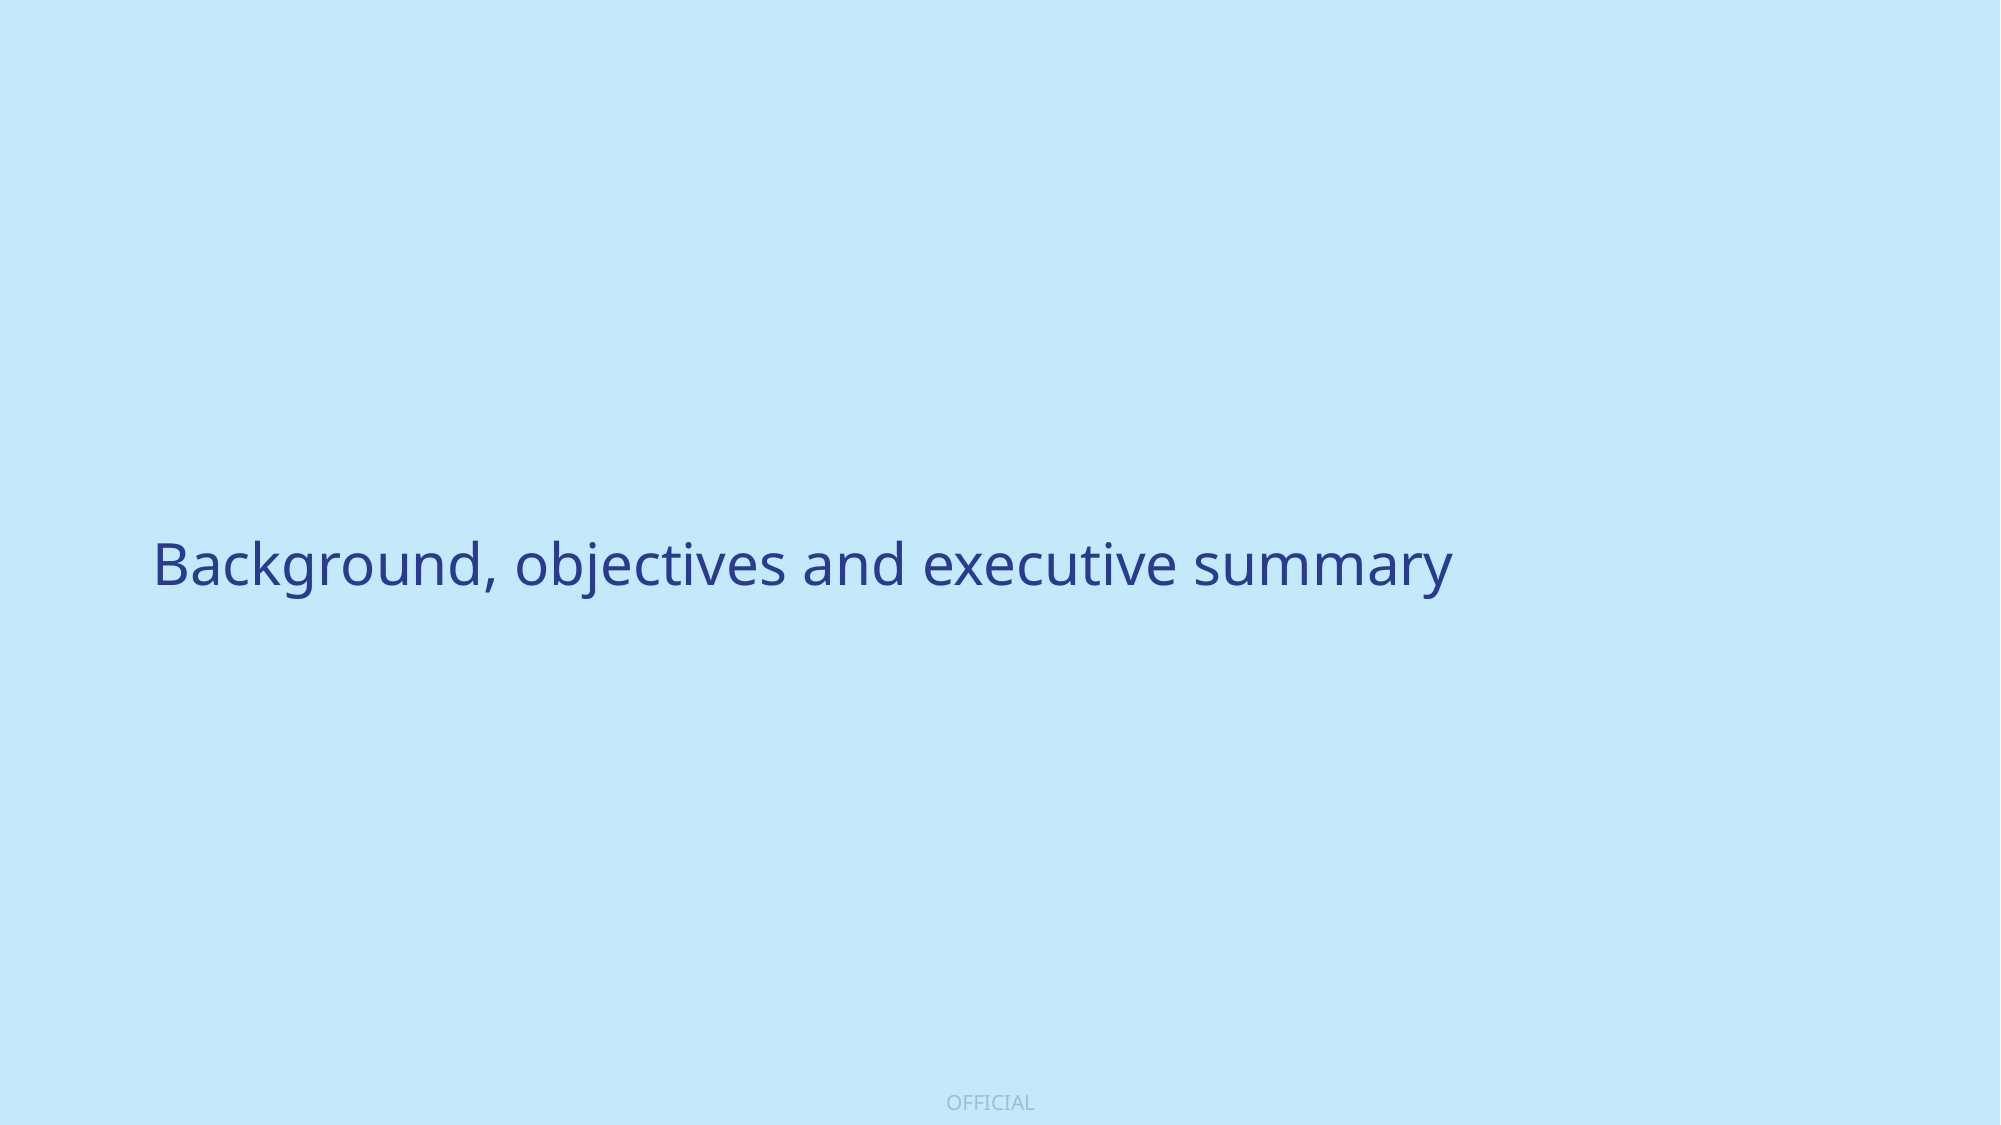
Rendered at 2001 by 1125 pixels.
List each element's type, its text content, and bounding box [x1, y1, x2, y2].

title Background, objectives and executive summary [137, 519, 1863, 606]
